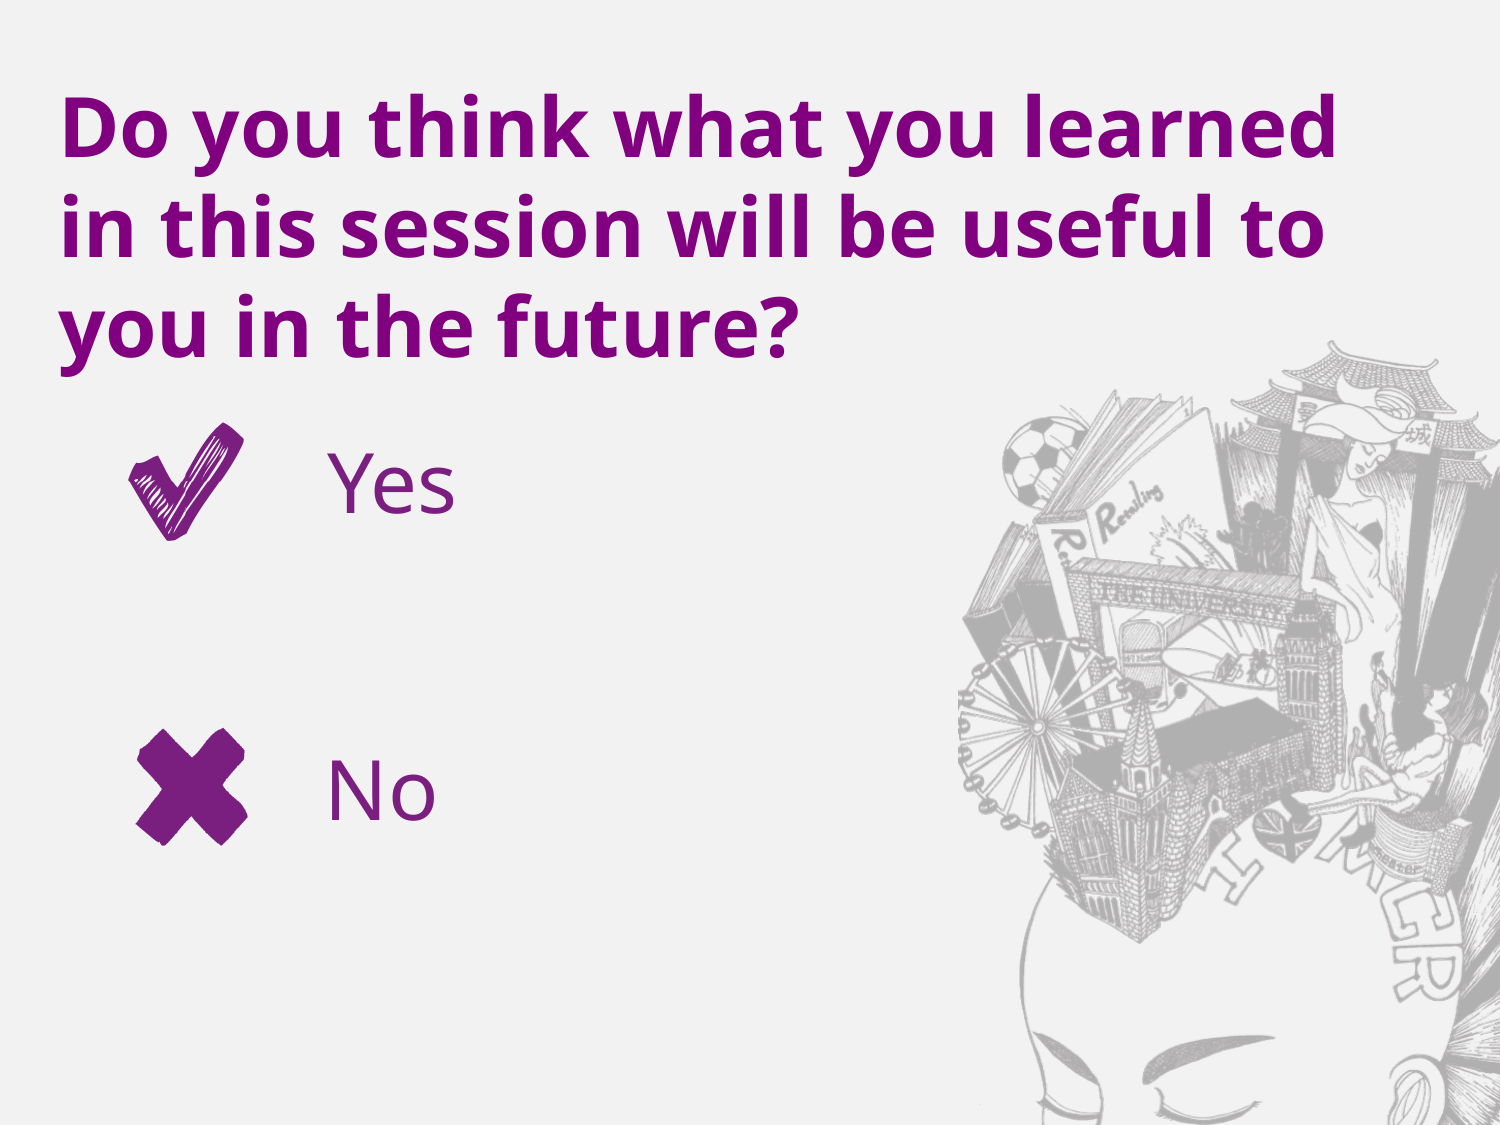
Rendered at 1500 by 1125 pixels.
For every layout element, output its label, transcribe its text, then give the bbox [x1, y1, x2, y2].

text_box Do you think what you learned in this session will be useful to you in the future? [43, 66, 1394, 254]
picture [128, 422, 244, 542]
picture [135, 727, 248, 847]
text_box Yes [312, 422, 892, 538]
text_box No [310, 729, 454, 845]
picture [958, 340, 1500, 1125]
